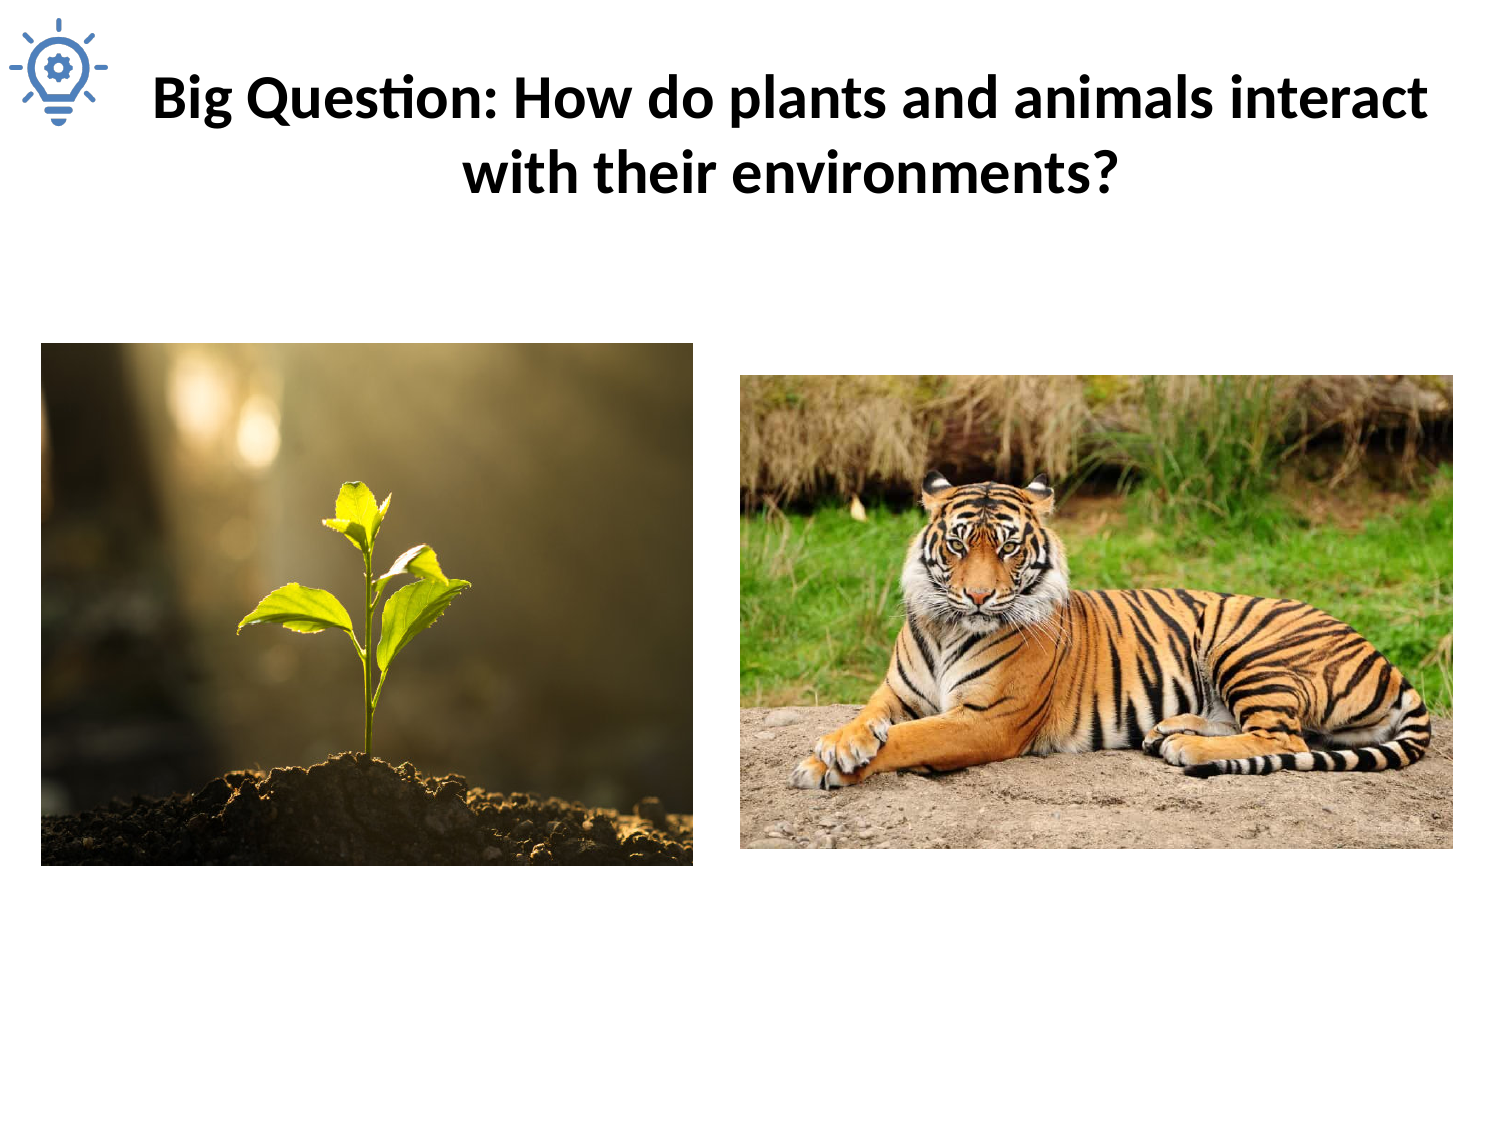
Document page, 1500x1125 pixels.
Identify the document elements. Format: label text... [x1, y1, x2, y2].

picture [739, 375, 1453, 849]
text_box [0, 13, 118, 133]
text_box Big Question: How do plants and animals interact with their environments? [118, 48, 1466, 214]
picture [41, 343, 694, 867]
